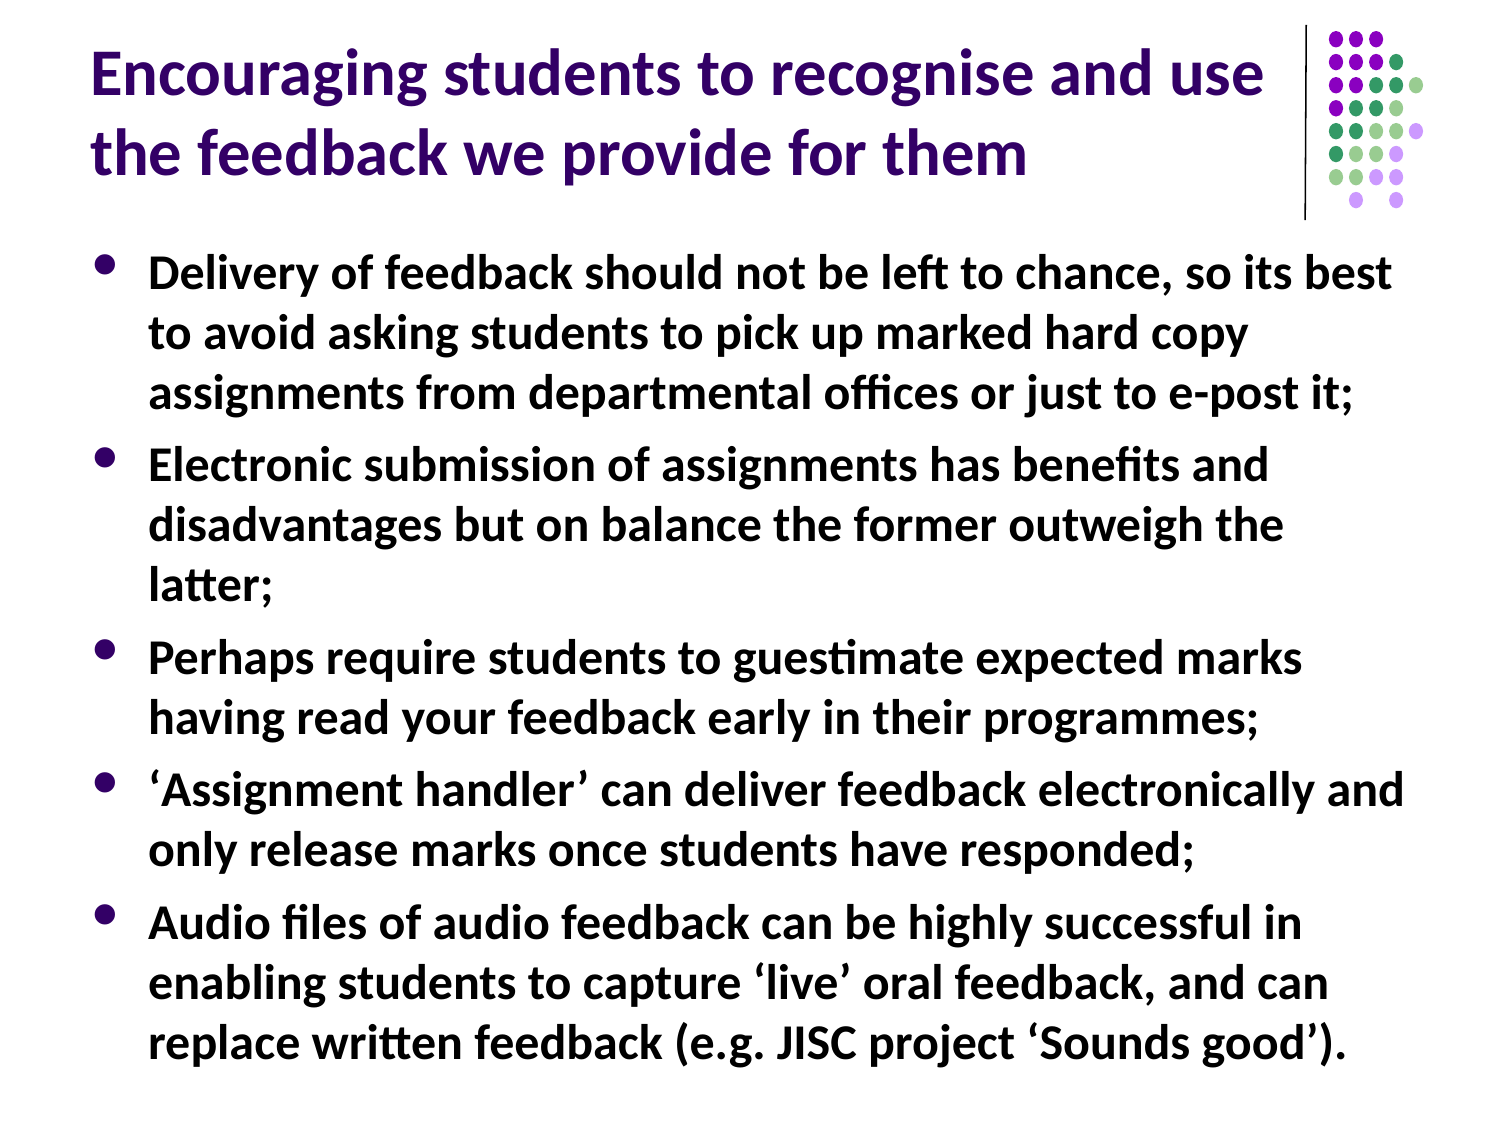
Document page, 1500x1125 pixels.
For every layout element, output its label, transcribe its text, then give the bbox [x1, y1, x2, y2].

list Delivery of feedback should not be left to chance, so its best to avoid asking students to pick up marked hard copy assignments from departmental offices or just to e-post it; Electronic submission of assignments has benefits and disadvantages but on balance the former outweigh the latter; Perhaps require students to guestimate expected marks having read your feedback early in their programmes; ‘Assignment handler’ can deliver feedback electronically and only release marks once students have responded; Audio files of audio feedback can be highly successful in enabling students to capture ‘live’ oral feedback, and can replace written feedback (e.g. JISC project ‘Sounds good’). [76, 231, 1428, 1018]
title Encouraging students to recognise and use the feedback we provide for them [74, 19, 1313, 197]
